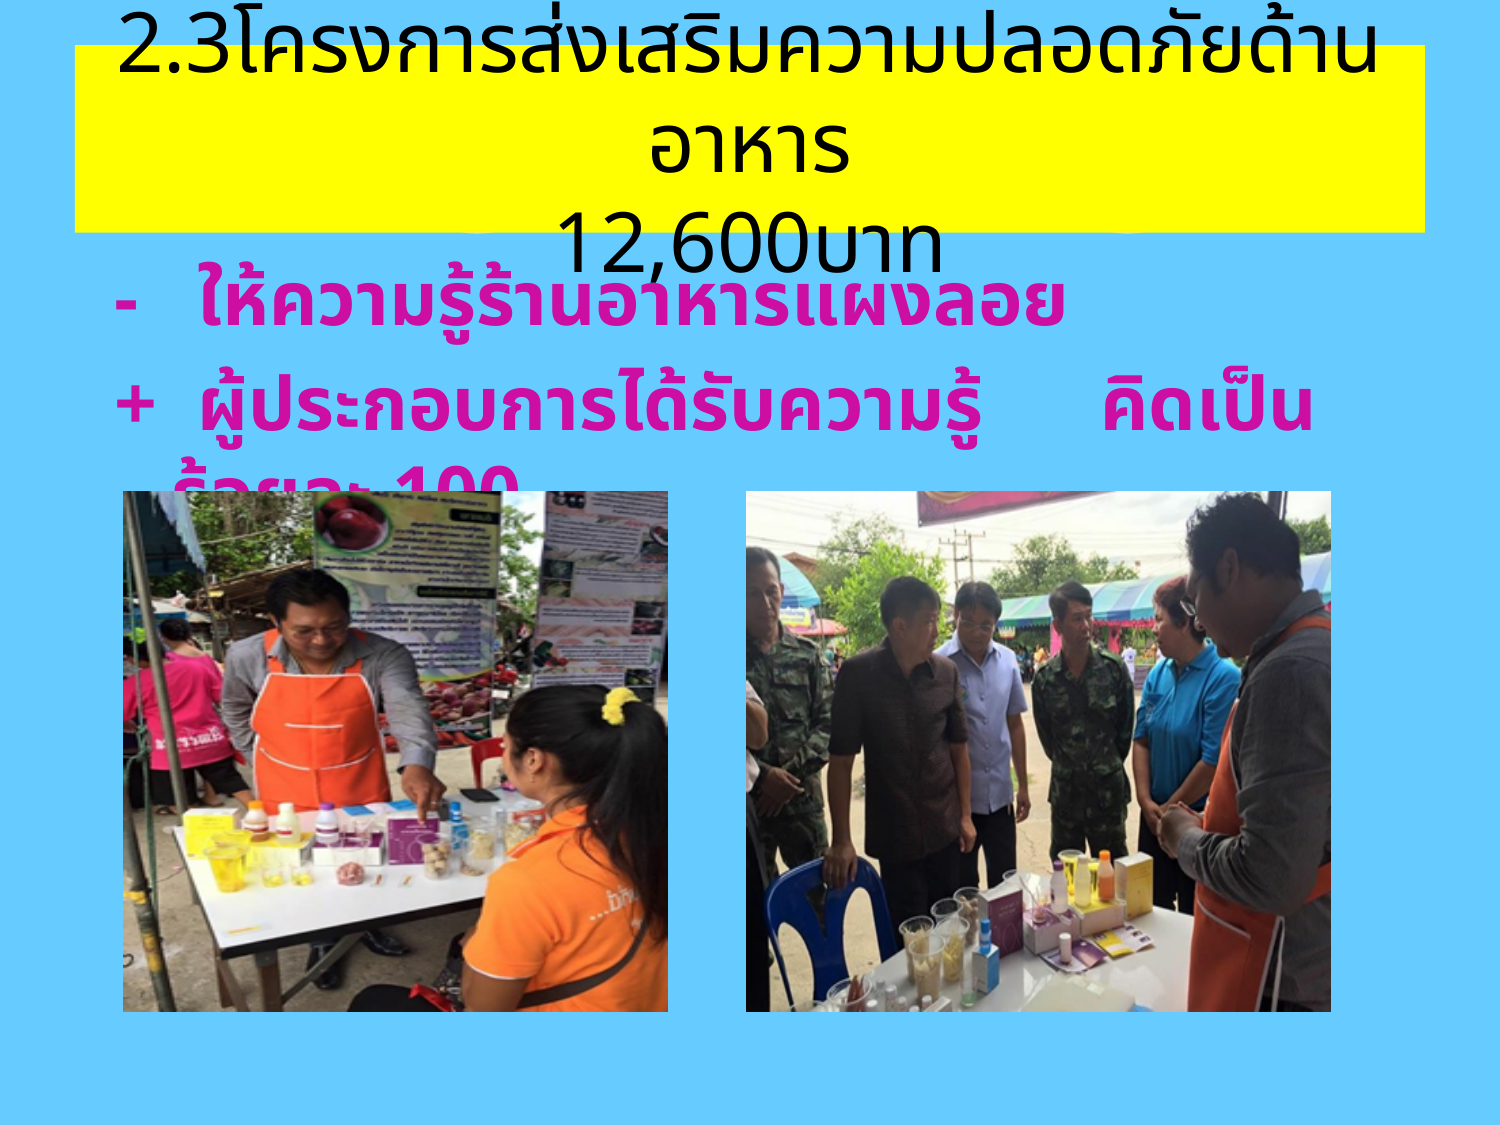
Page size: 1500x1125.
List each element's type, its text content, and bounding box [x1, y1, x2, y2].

picture [123, 491, 668, 1012]
picture [746, 491, 1332, 1012]
text_box 2.3โครงการส่งเสริมความปลอดภัยด้านอาหาร 12,600บาท [74, 45, 1425, 233]
text_box - ให้ความรู้ร้านอาหารแผงลอย + ผู้ประกอบการได้รับความรู้ คิดเป็นร้อยละ 100 [100, 243, 1451, 492]
